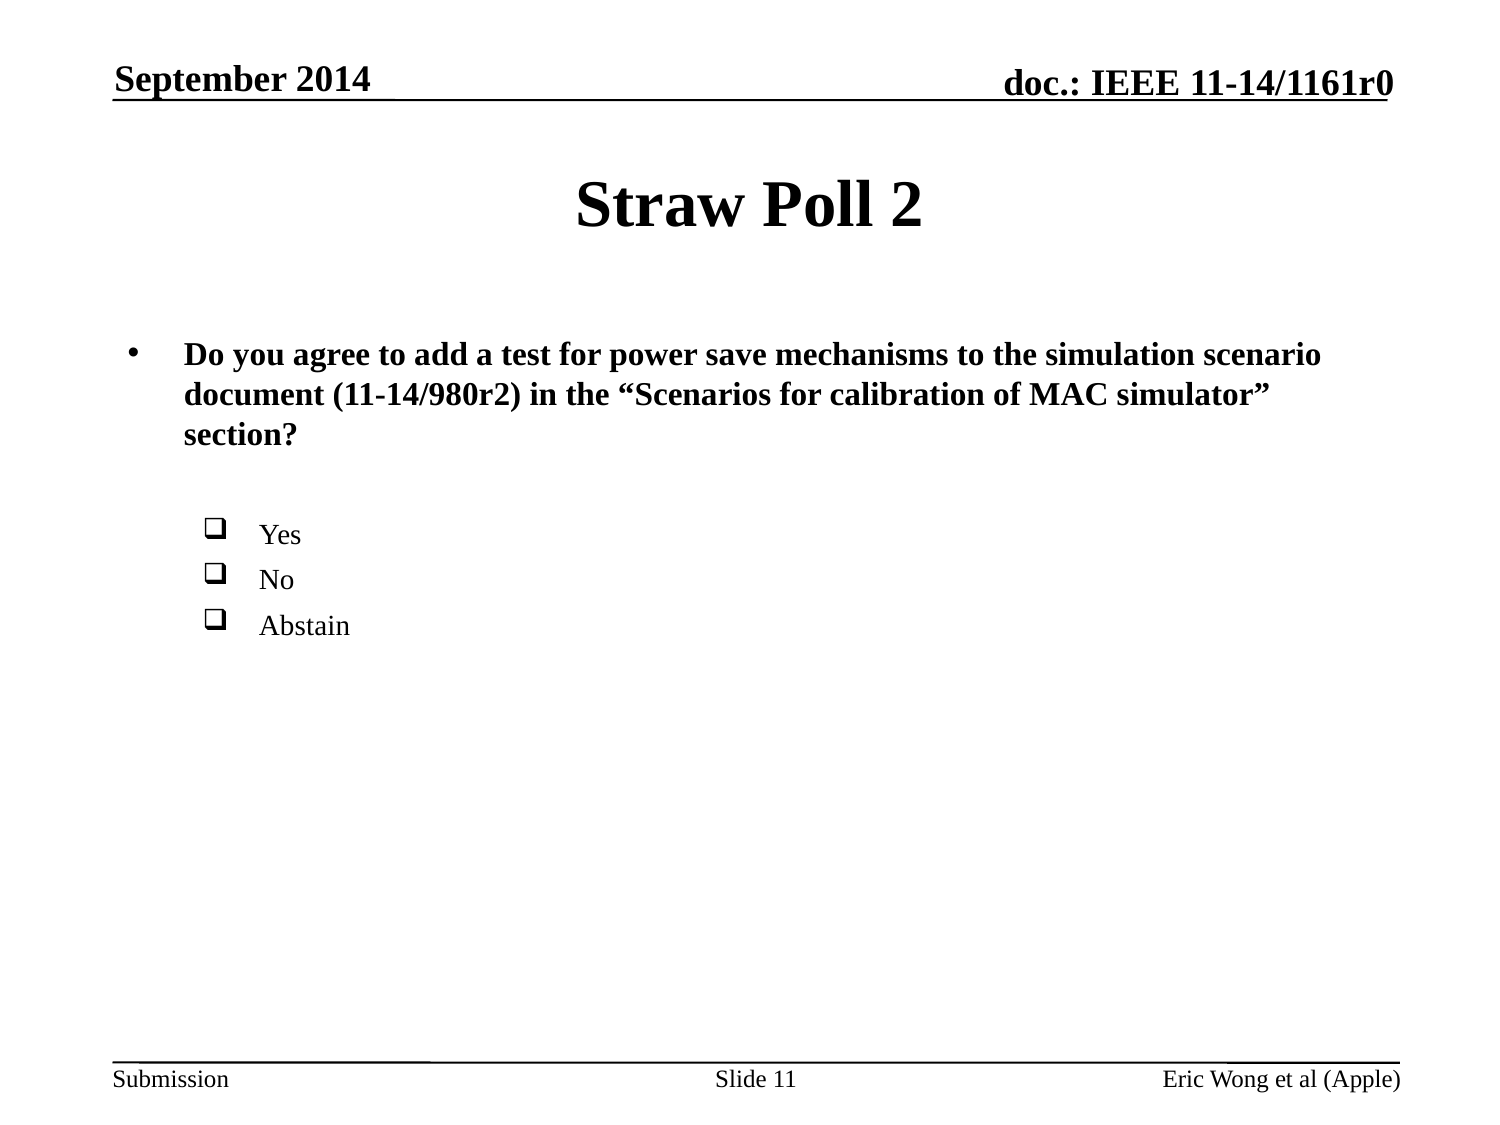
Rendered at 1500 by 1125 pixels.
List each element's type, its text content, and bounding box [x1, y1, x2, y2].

list Do you agree to add a test for power save mechanisms to the simulation scenario document (11-14/980r2) in the “Scenarios for calibration of MAC simulator” section? Yes No Abstain [112, 324, 1388, 1000]
slide_number Slide 11 [712, 1061, 800, 1123]
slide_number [114, 54, 423, 100]
title Straw Poll 2 [112, 112, 1388, 288]
footer Eric Wong et al (Apple) [878, 1061, 1402, 1093]
